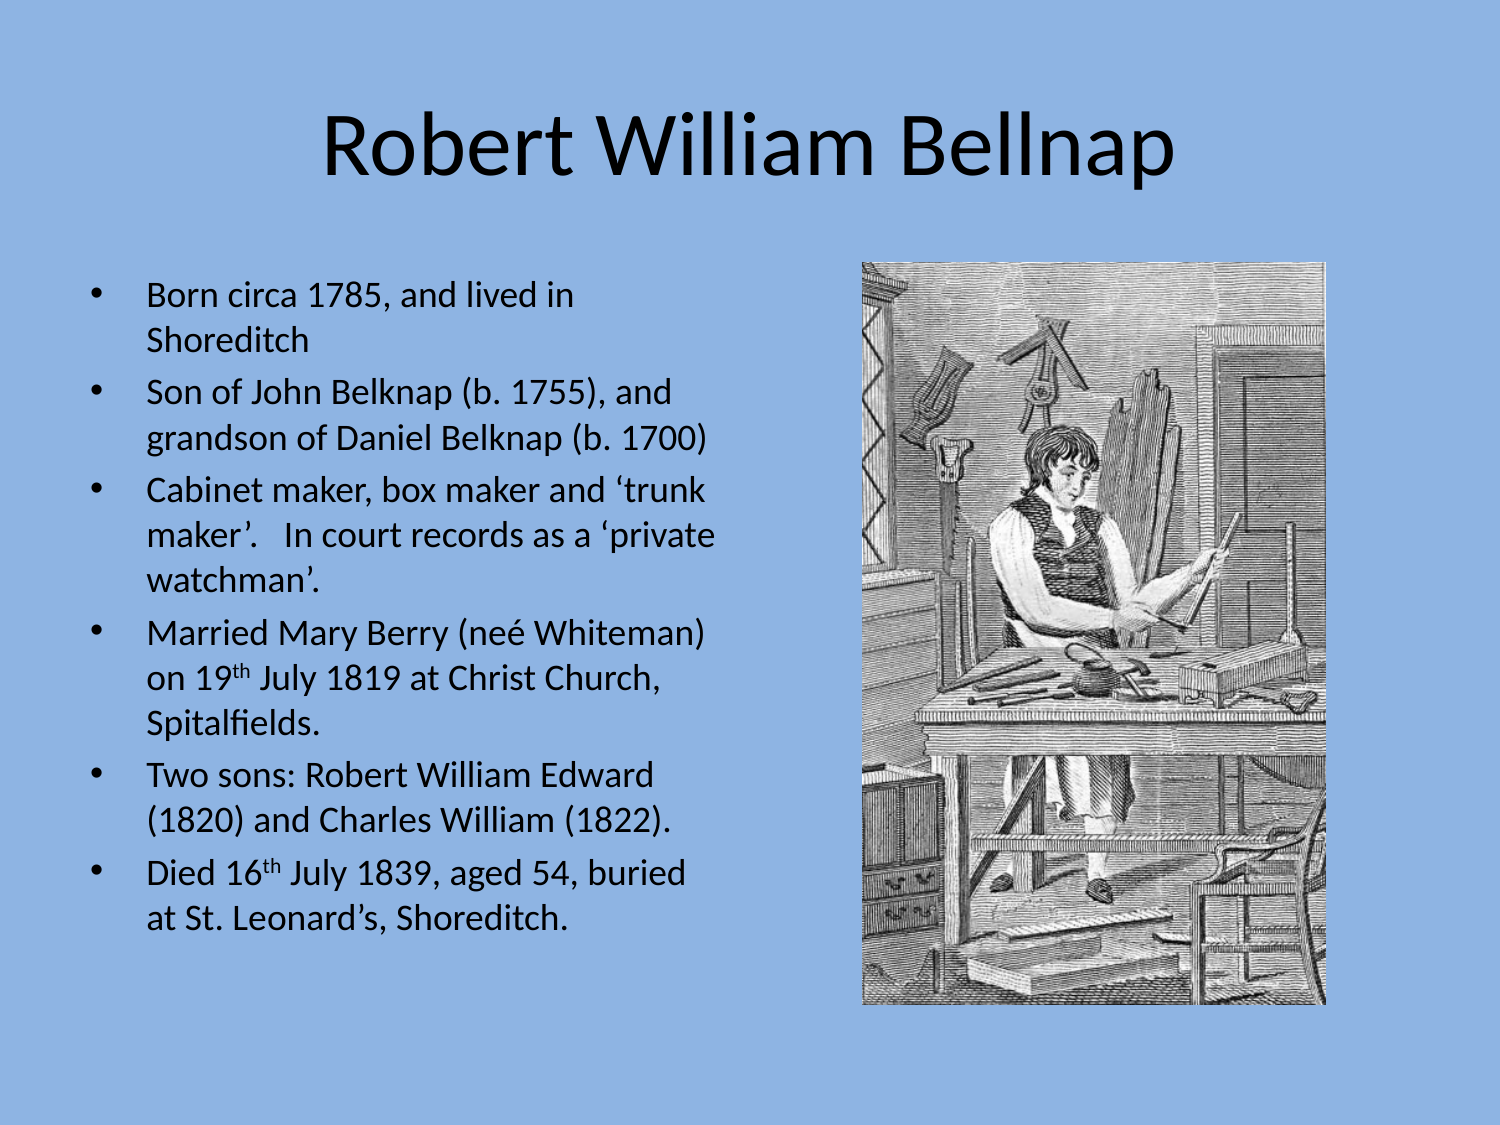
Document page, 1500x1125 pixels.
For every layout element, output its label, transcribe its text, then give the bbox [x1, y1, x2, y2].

list Born circa 1785, and lived in Shoreditch Son of John Belknap (b. 1755), and grandson of Daniel Belknap (b. 1700) Cabinet maker, box maker and ‘trunk maker’. In court records as a ‘private watchman’. Married Mary Berry (neé Whiteman) on 19th July 1819 at Christ Church, Spitalfields. Two sons: Robert William Edward (1820) and Charles William (1822). Died 16th July 1839, aged 54, buried at St. Leonard’s, Shoreditch. [75, 262, 738, 1005]
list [862, 262, 1326, 1006]
title Robert William Bellnap [75, 45, 1425, 233]
